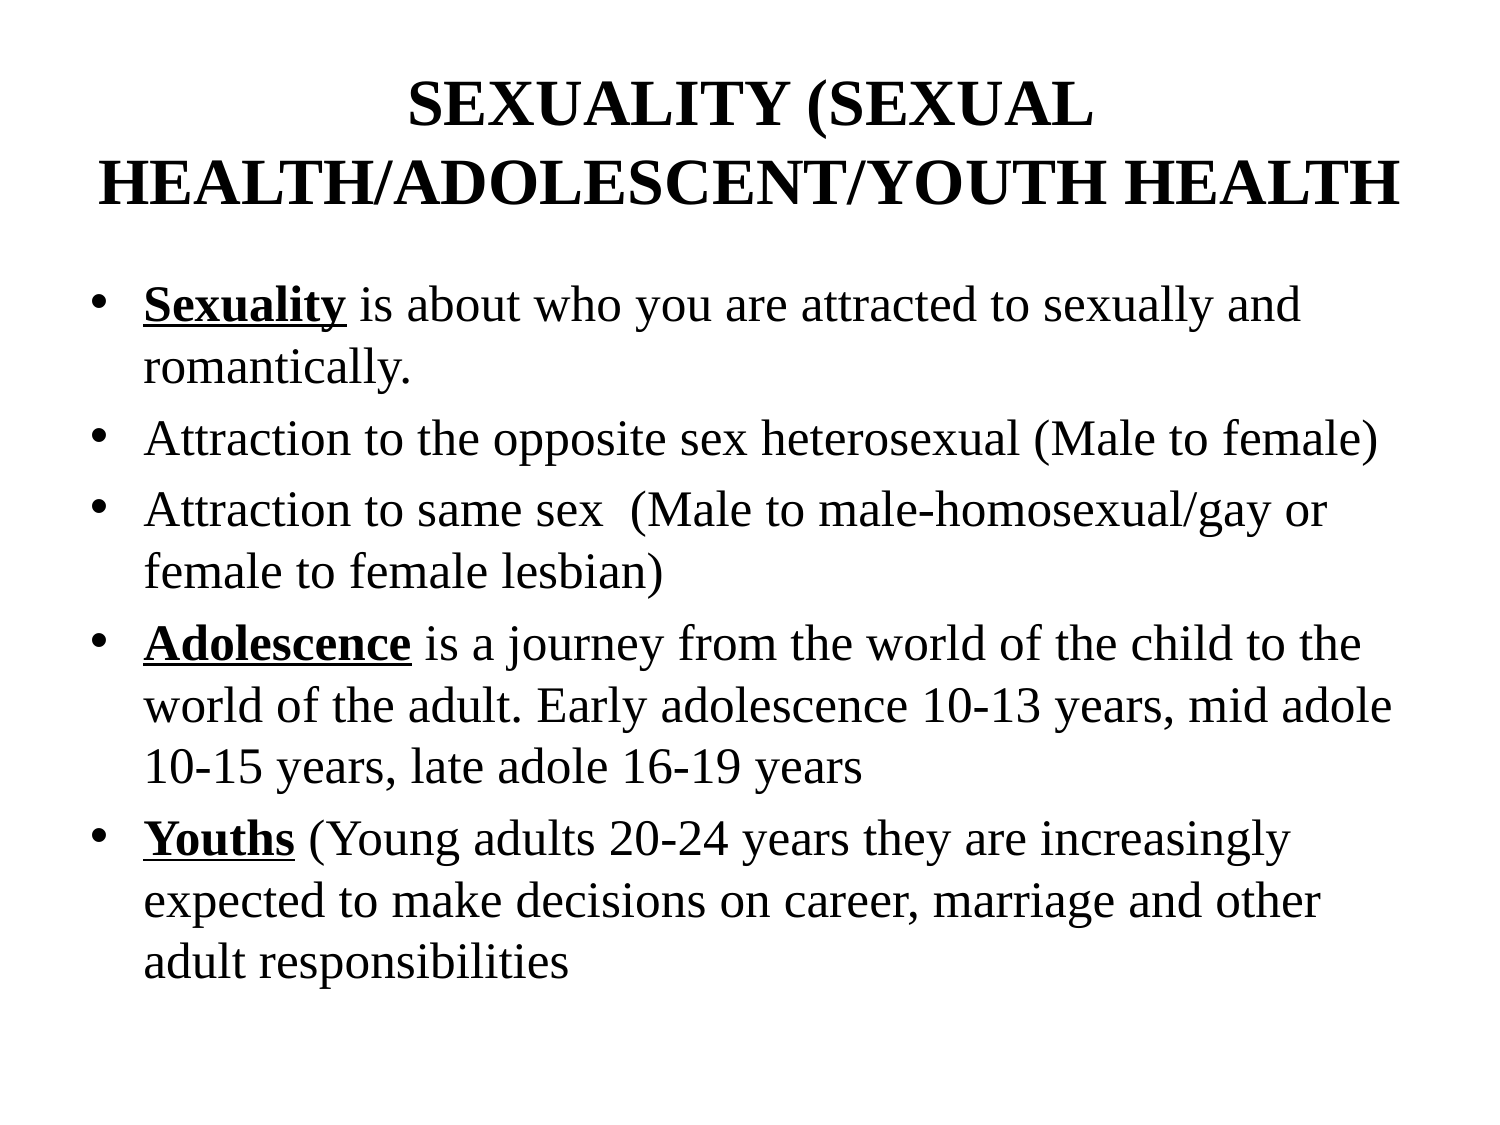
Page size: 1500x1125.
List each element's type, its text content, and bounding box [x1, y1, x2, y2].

title SEXUALITY (SEXUAL HEALTH/ADOLESCENT/YOUTH HEALTH [75, 45, 1425, 233]
list Sexuality is about who you are attracted to sexually and romantically. Attraction to the opposite sex heterosexual (Male to female) Attraction to same sex (Male to male-homosexual/gay or female to female lesbian) Adolescence is a journey from the world of the child to the world of the adult. Early adolescence 10-13 years, mid adole 10-15 years, late adole 16-19 years Youths (Young adults 20-24 years they are increasingly expected to make decisions on career, marriage and other adult responsibilities [75, 262, 1425, 1005]
